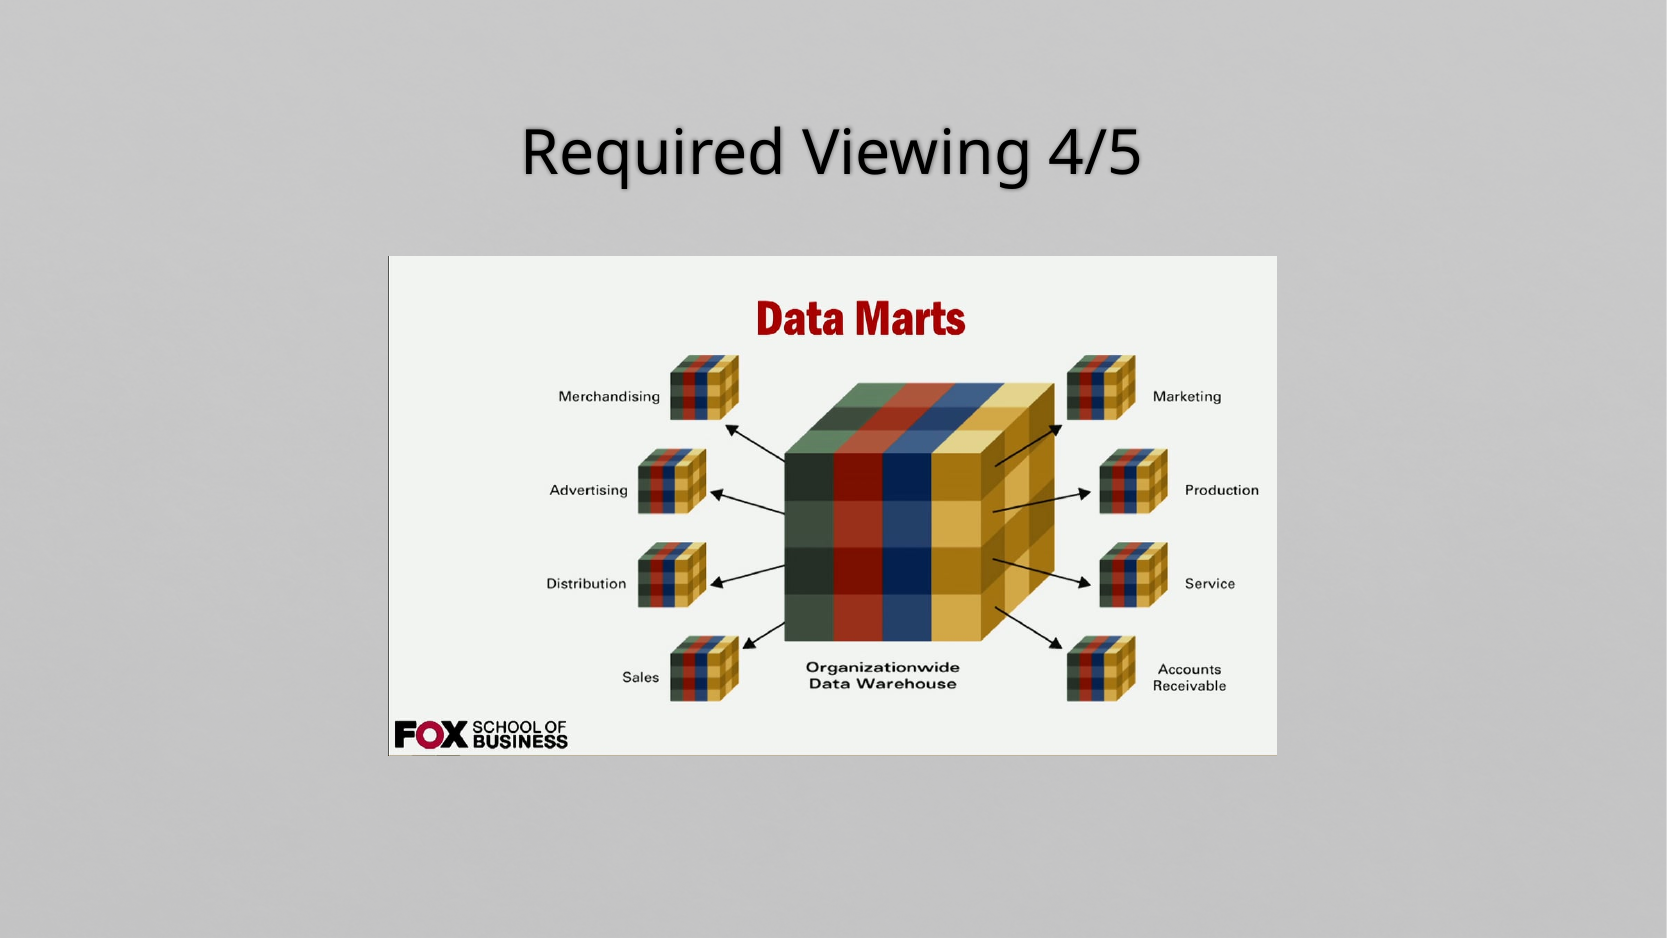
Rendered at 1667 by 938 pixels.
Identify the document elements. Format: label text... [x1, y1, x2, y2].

picture [388, 255, 1277, 756]
title Required Viewing 4/5 [124, 83, 1541, 216]
